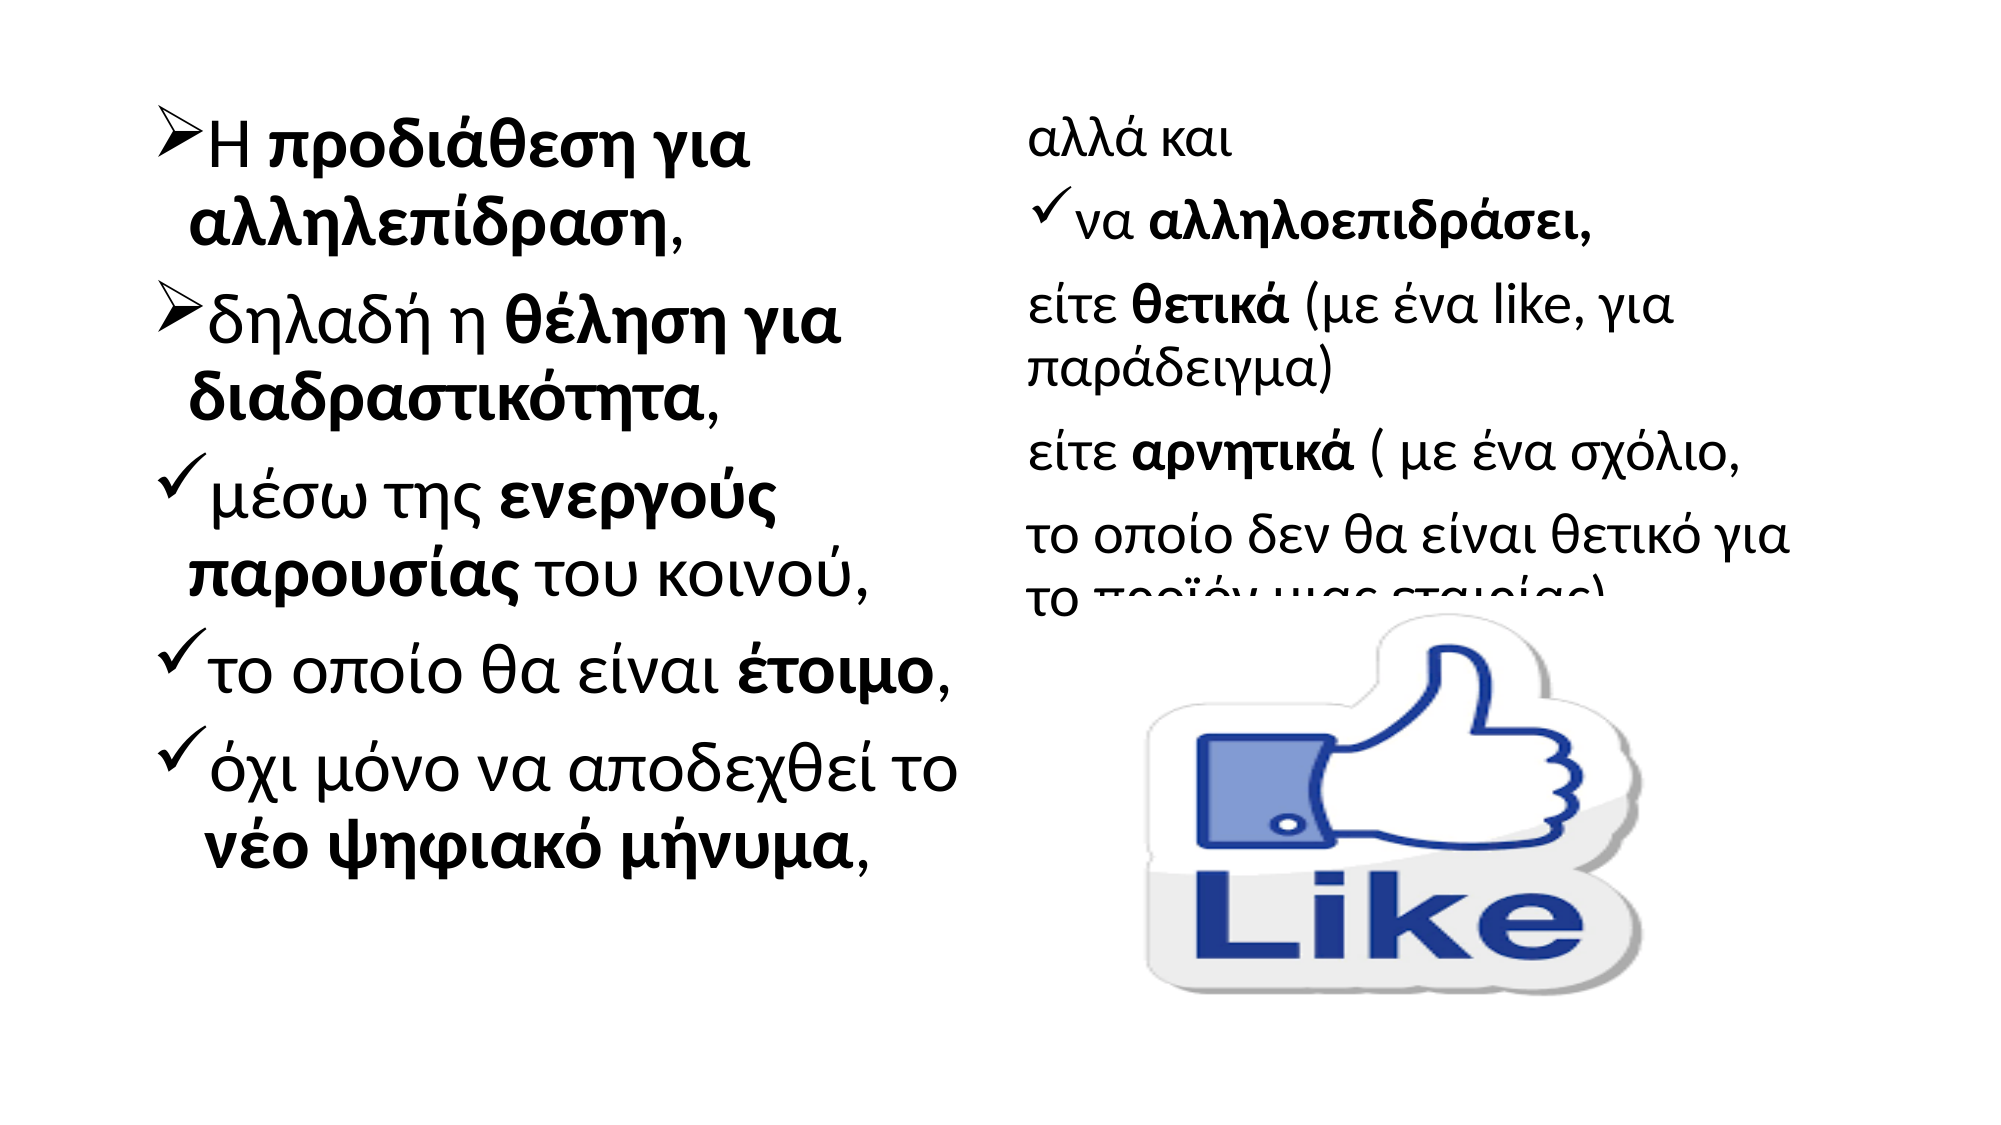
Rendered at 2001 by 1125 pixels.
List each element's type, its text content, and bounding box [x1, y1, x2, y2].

list αλλά και να αλληλοεπιδράσει, είτε θετικά (με ένα like, για παράδειγμα) είτε αρνητικά ( με ένα σχόλιο, το οποίο δεν θα είναι θετικό για το προϊόν μιας εταιρίας) [1012, 98, 1863, 1014]
picture [1079, 596, 1710, 1014]
list Η προδιάθεση για αλληλεπίδραση, δηλαδή η θέληση για διαδραστικότητα, μέσω της ενεργούς παρουσίας του κοινού, το οποίο θα είναι έτοιμο, όχι μόνο να αποδεχθεί το νέο ψηφιακό μήνυμα, [137, 98, 988, 1014]
